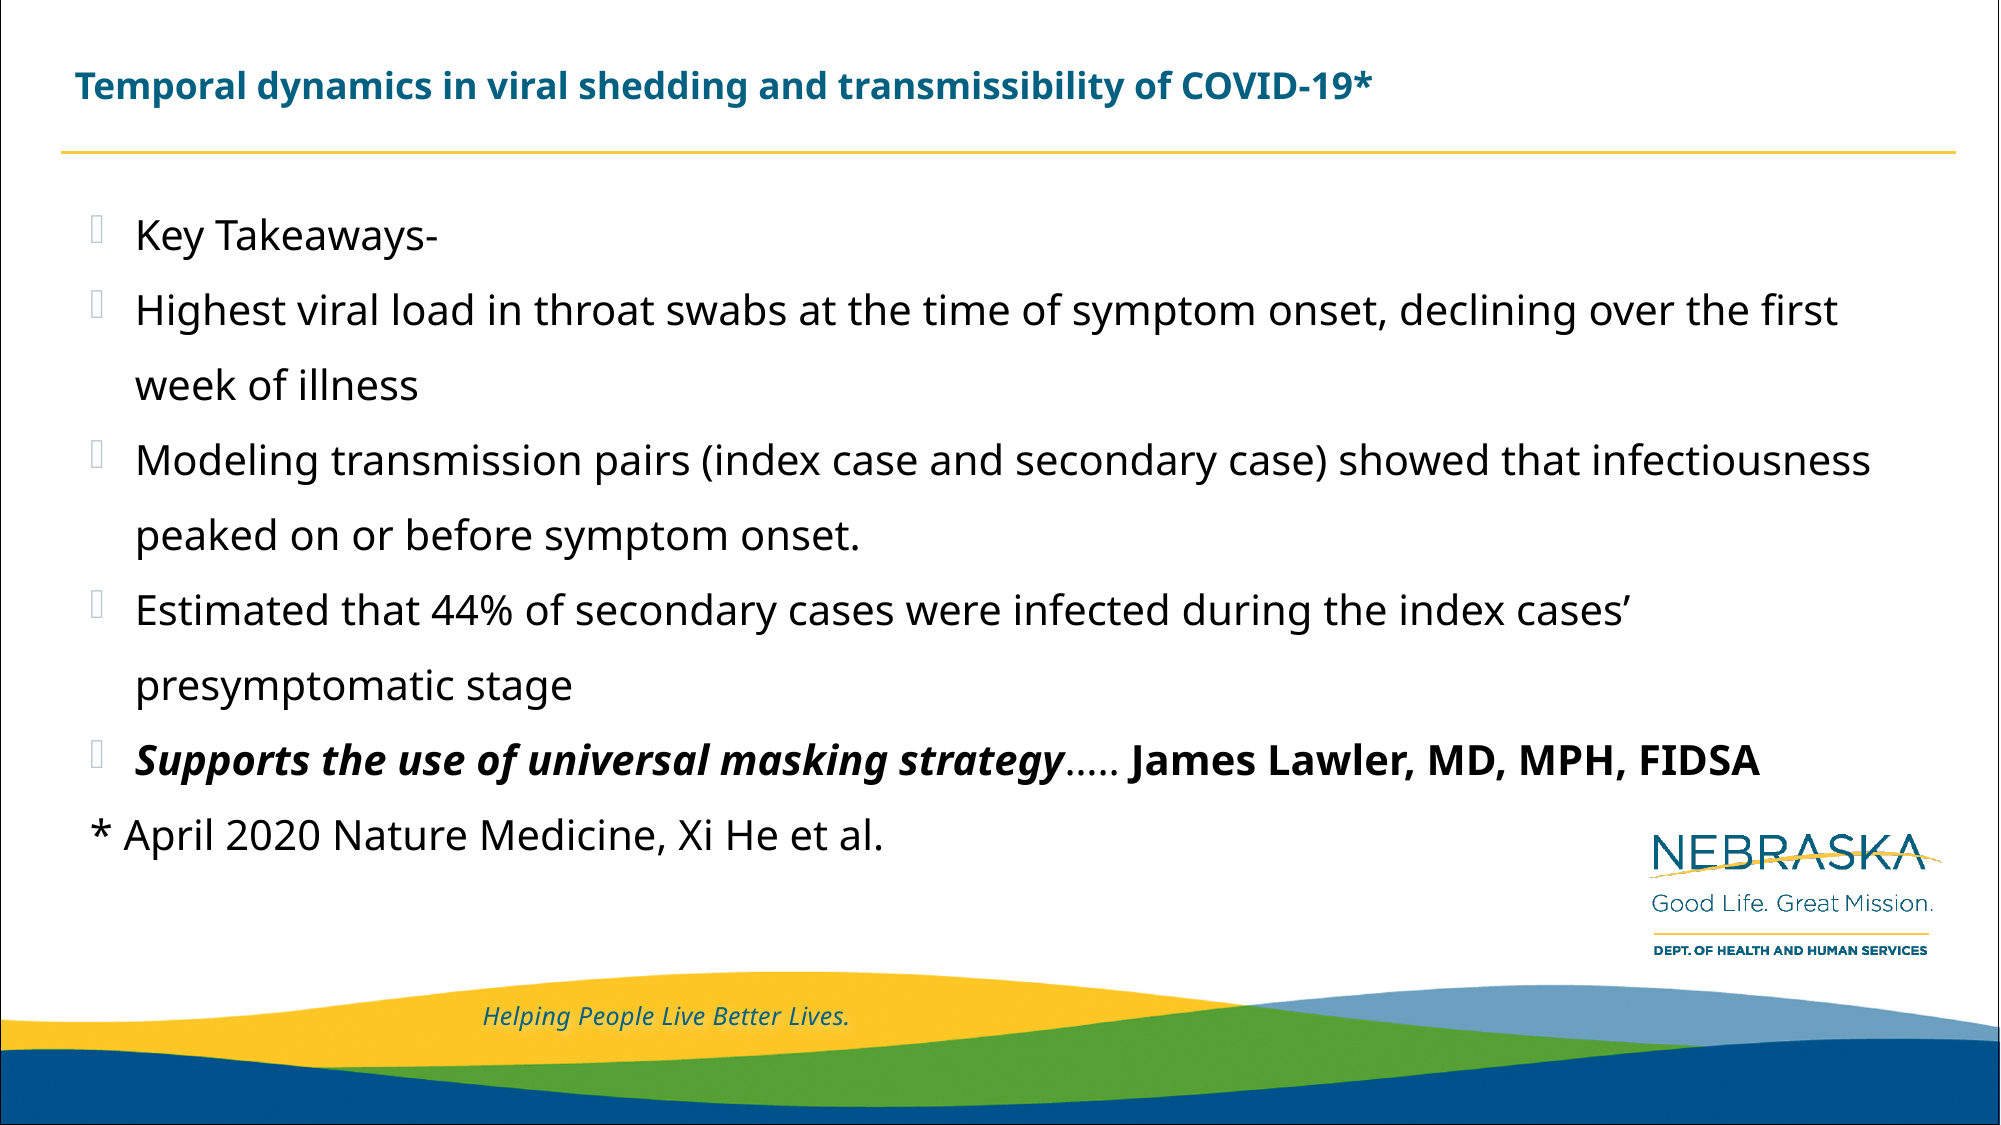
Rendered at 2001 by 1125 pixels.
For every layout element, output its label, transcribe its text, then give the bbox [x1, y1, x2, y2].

picture [1, 0, 1998, 1124]
list Key Takeaways- Highest viral load in throat swabs at the time of symptom onset, declining over the first week of illness Modeling transmission pairs (index case and secondary case) showed that infectiousness peaked on or before symptom onset. Estimated that 44% of secondary cases were infected during the index cases’ presymptomatic stage Supports the use of universal masking strategy….. James Lawler, MD, MPH, FIDSA * April 2020 Nature Medicine, Xi He et al. [59, 176, 1955, 1007]
title Temporal dynamics in viral shedding and transmissibility of COVID-19* [59, 59, 1955, 175]
